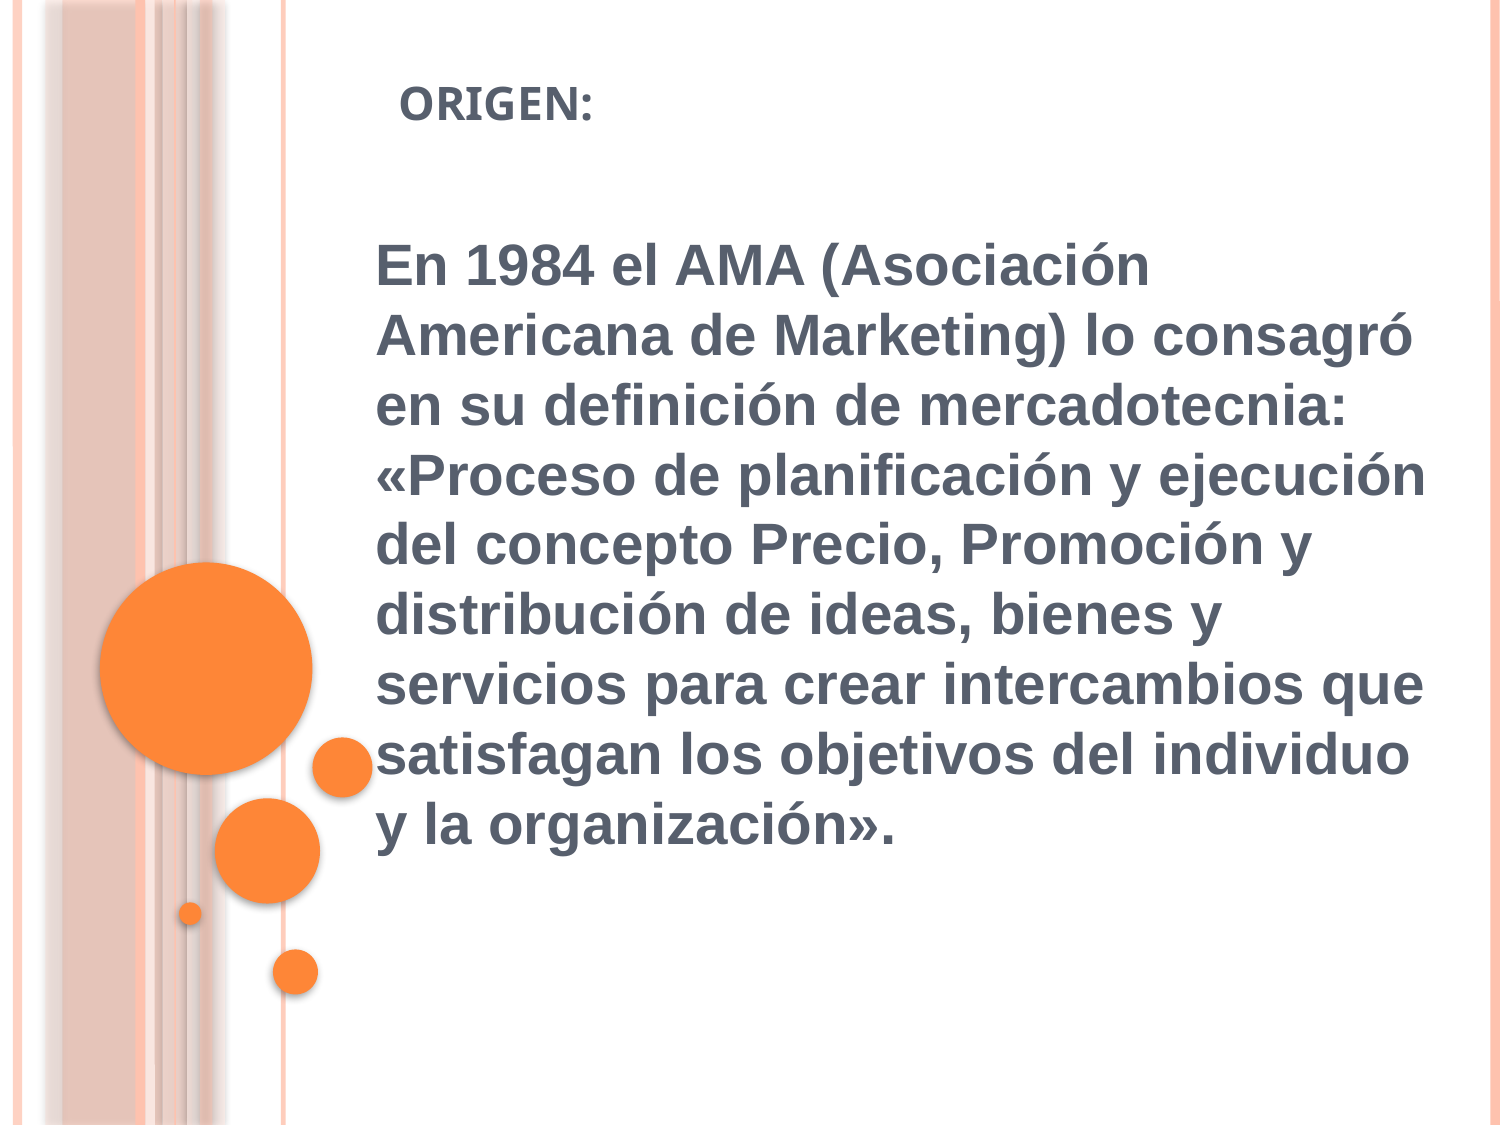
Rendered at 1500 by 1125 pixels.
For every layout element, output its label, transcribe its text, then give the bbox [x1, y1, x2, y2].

subtitle En 1984 el AMA (Asociación Americana de Marketing) lo consagró en su definición de mercadotecnia: «Proceso de planificación y ejecución del concepto Precio, Promoción y distribución de ideas, bienes y servicios para crear intercambios que satisfagan los objetivos del individuo y la organización». [360, 219, 1447, 976]
title Origen: [383, 66, 1397, 138]
